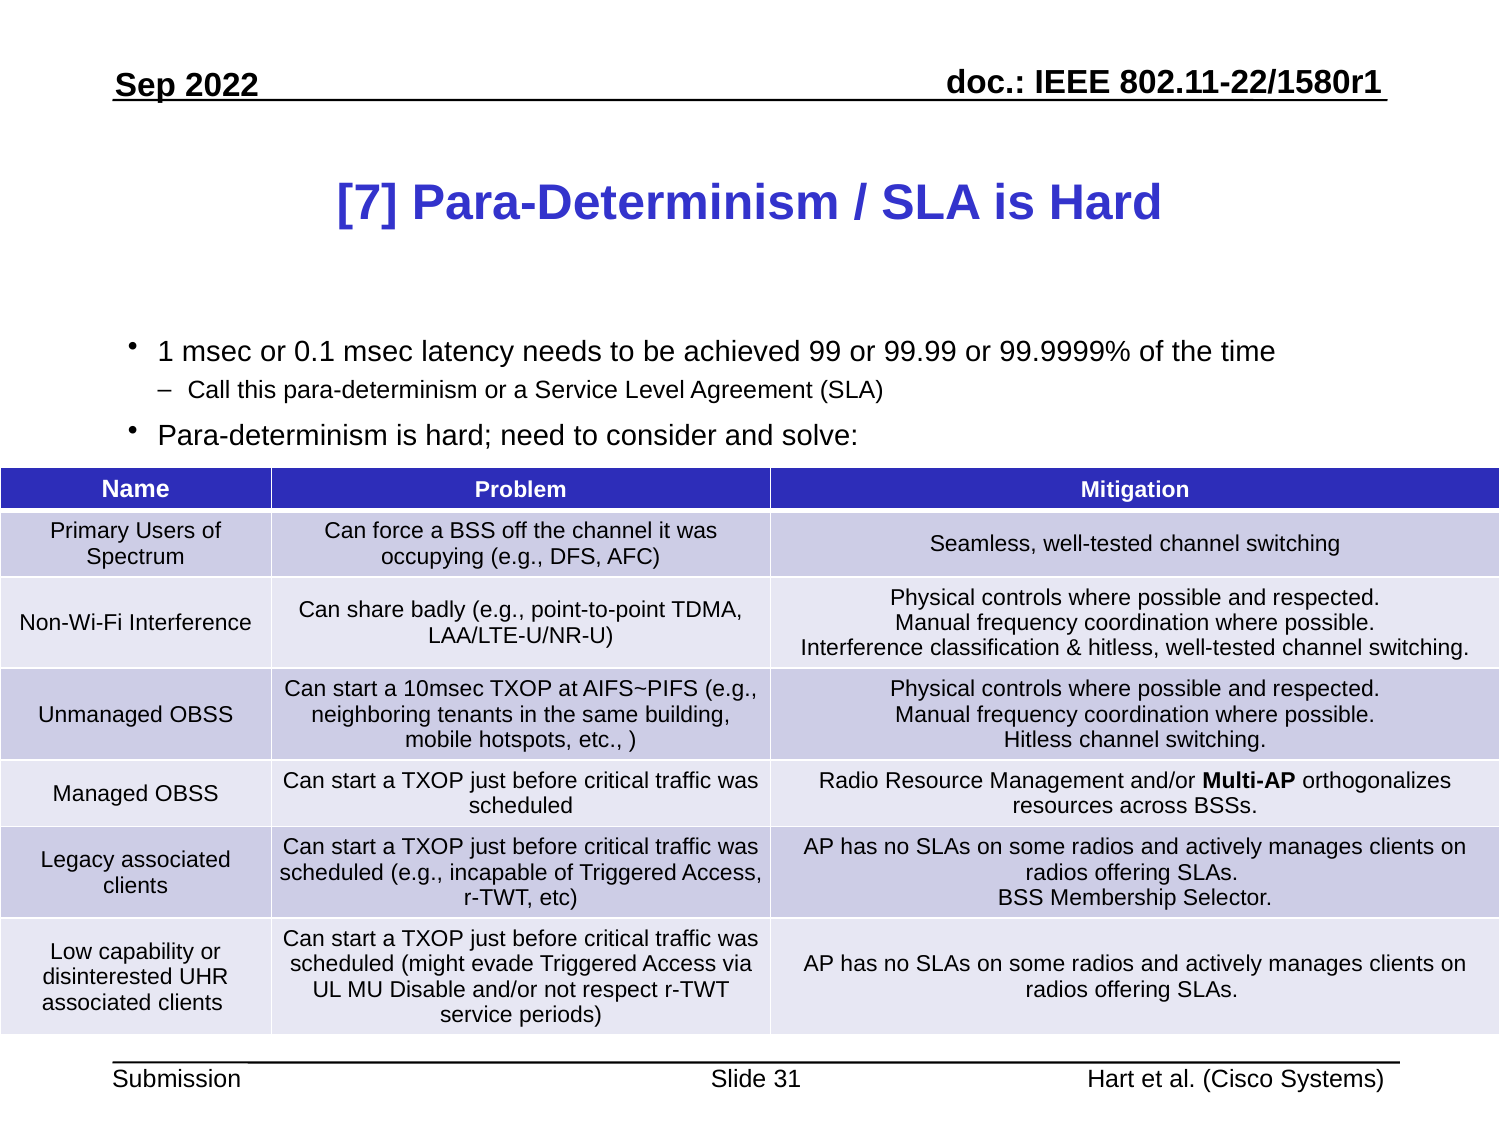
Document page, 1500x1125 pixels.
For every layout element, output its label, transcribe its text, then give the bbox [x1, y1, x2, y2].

list 1 msec or 0.1 msec latency needs to be achieved 99 or 99.99 or 99.9999% of the time Call this para-determinism or a Service Level Agreement (SLA) Para-determinism is hard; need to consider and solve: [112, 324, 1388, 432]
table_cell Can start a TXOP just before critical traffic was scheduled [272, 761, 770, 826]
table_cell Non-Wi-Fi Interference [1, 578, 271, 667]
table_cell Can share badly (e.g., point-to-point TDMA, LAA/LTE-U/NR-U) [272, 578, 770, 667]
table_cell Managed OBSS [1, 761, 271, 826]
table_cell Physical controls where possible and respected. Manual frequency coordination where possible. Interference classification & hitless, well-tested channel switching. [771, 578, 1499, 667]
table_cell Unmanaged OBSS [1, 669, 271, 759]
slide_number Slide 31 [709, 1061, 803, 1093]
table_cell Can start a TXOP just before critical traffic was scheduled (might evade Triggered Access via UL MU Disable and/or not respect r-TWT service periods) [272, 919, 770, 1034]
table_cell Physical controls where possible and respected. Manual frequency coordination where possible. Hitless channel switching. [771, 669, 1499, 759]
table_cell AP has no SLAs on some radios and actively manages clients on radios offering SLAs. [771, 919, 1499, 1034]
table_cell Seamless, well-tested channel switching [771, 513, 1499, 576]
table_header Problem [272, 468, 770, 508]
table_cell Radio Resource Management and/or Multi-AP orthogonalizes resources across BSSs. [771, 761, 1499, 826]
table_cell Primary Users of Spectrum [1, 513, 271, 576]
table_cell Legacy associated clients [1, 827, 271, 917]
table_cell Can start a 10msec TXOP at AIFS~PIFS (e.g., neighboring tenants in the same building, mobile hotspots, etc., ) [272, 669, 770, 759]
table_header Name [1, 468, 271, 508]
title [7] Para-Determinism / SLA is Hard [112, 112, 1388, 288]
table_header Mitigation [771, 468, 1499, 508]
footer Hart et al. (Cisco Systems) [924, 1062, 1400, 1093]
table_cell AP has no SLAs on some radios and actively manages clients on radios offering SLAs. BSS Membership Selector. [771, 827, 1499, 917]
table_cell Can start a TXOP just before critical traffic was scheduled (e.g., incapable of Triggered Access, r-TWT, etc) [272, 827, 770, 917]
table_cell Low capability or disinterested UHR associated clients [1, 919, 271, 1034]
table_cell Can force a BSS off the channel it was occupying (e.g., DFS, AFC) [272, 513, 770, 576]
